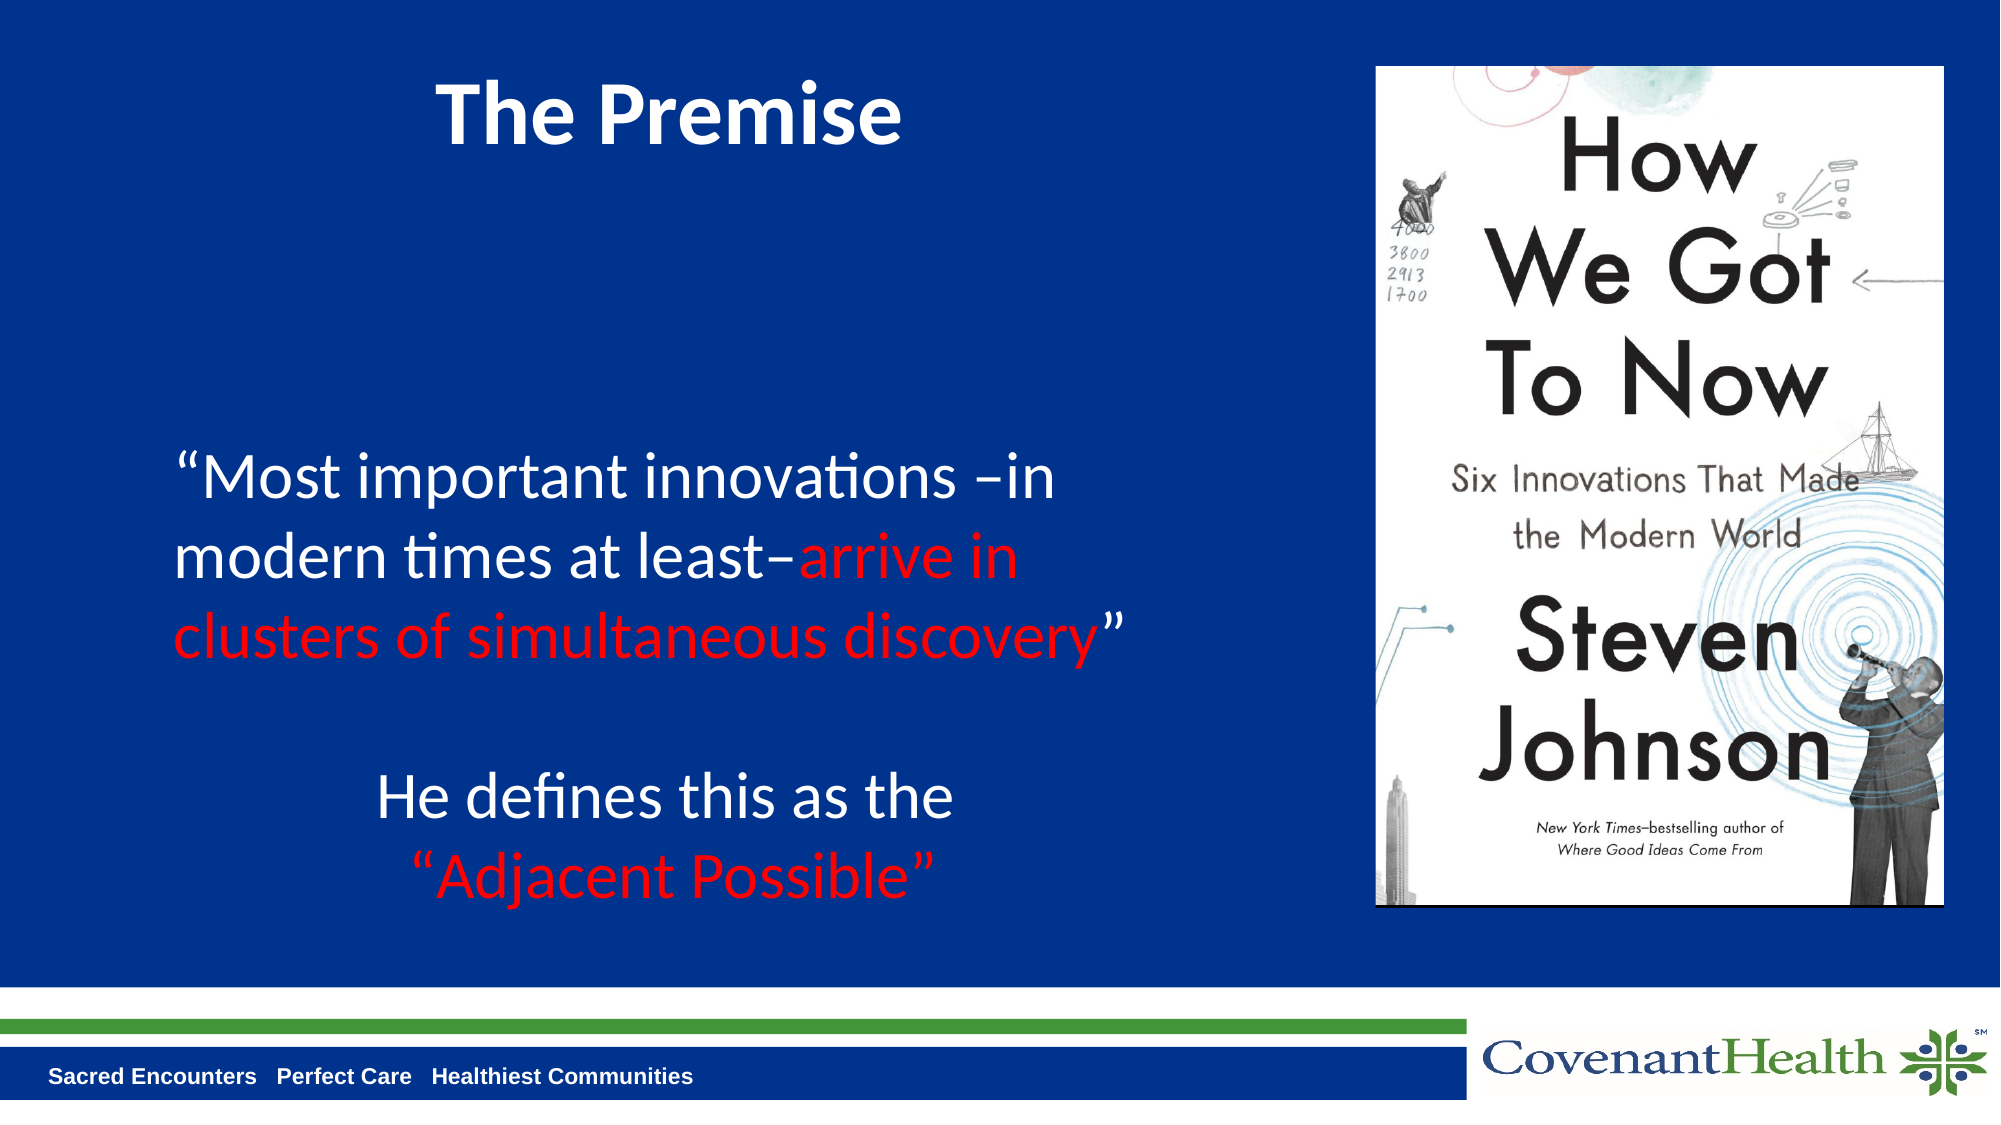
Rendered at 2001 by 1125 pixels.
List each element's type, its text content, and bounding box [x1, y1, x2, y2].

text_box “Most important innovations –in modern times at least–arrive in clusters of simultaneous discovery” He defines this as the “Adjacent Possible” [159, 424, 1173, 919]
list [1375, 66, 1945, 909]
title The Premise [99, 45, 1240, 233]
picture [1483, 1029, 1987, 1096]
